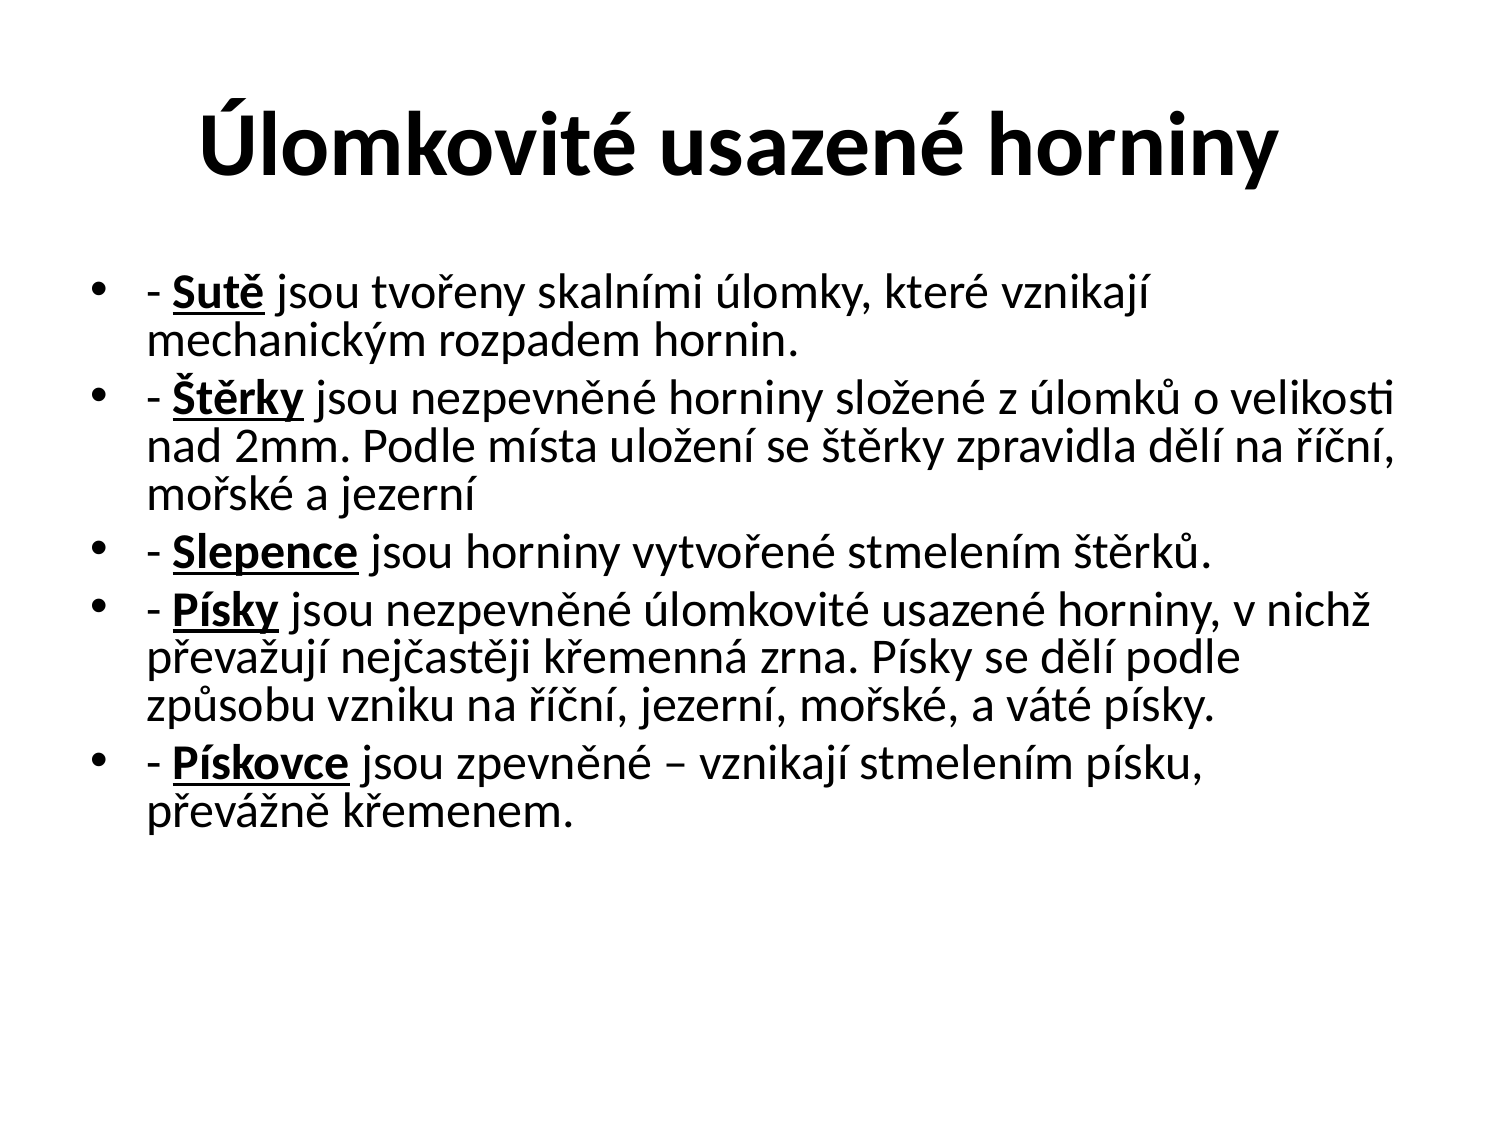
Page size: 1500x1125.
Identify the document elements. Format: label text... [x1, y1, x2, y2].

list - Sutě jsou tvořeny skalními úlomky, které vznikají mechanickým rozpadem hornin. - Štěrky jsou nezpevněné horniny složené z úlomků o velikosti nad 2mm. Podle místa uložení se štěrky zpravidla dělí na říční, mořské a jezerní - Slepence jsou horniny vytvořené stmelením štěrků. - Písky jsou nezpevněné úlomkovité usazené horniny, v nichž převažují nejčastěji křemenná zrna. Písky se dělí podle způsobu vzniku na říční, jezerní, mořské, a váté písky. - Pískovce jsou zpevněné – vznikají stmelením písku, převážně křemenem. [75, 262, 1425, 1005]
title Úlomkovité usazené horniny [75, 45, 1425, 233]
